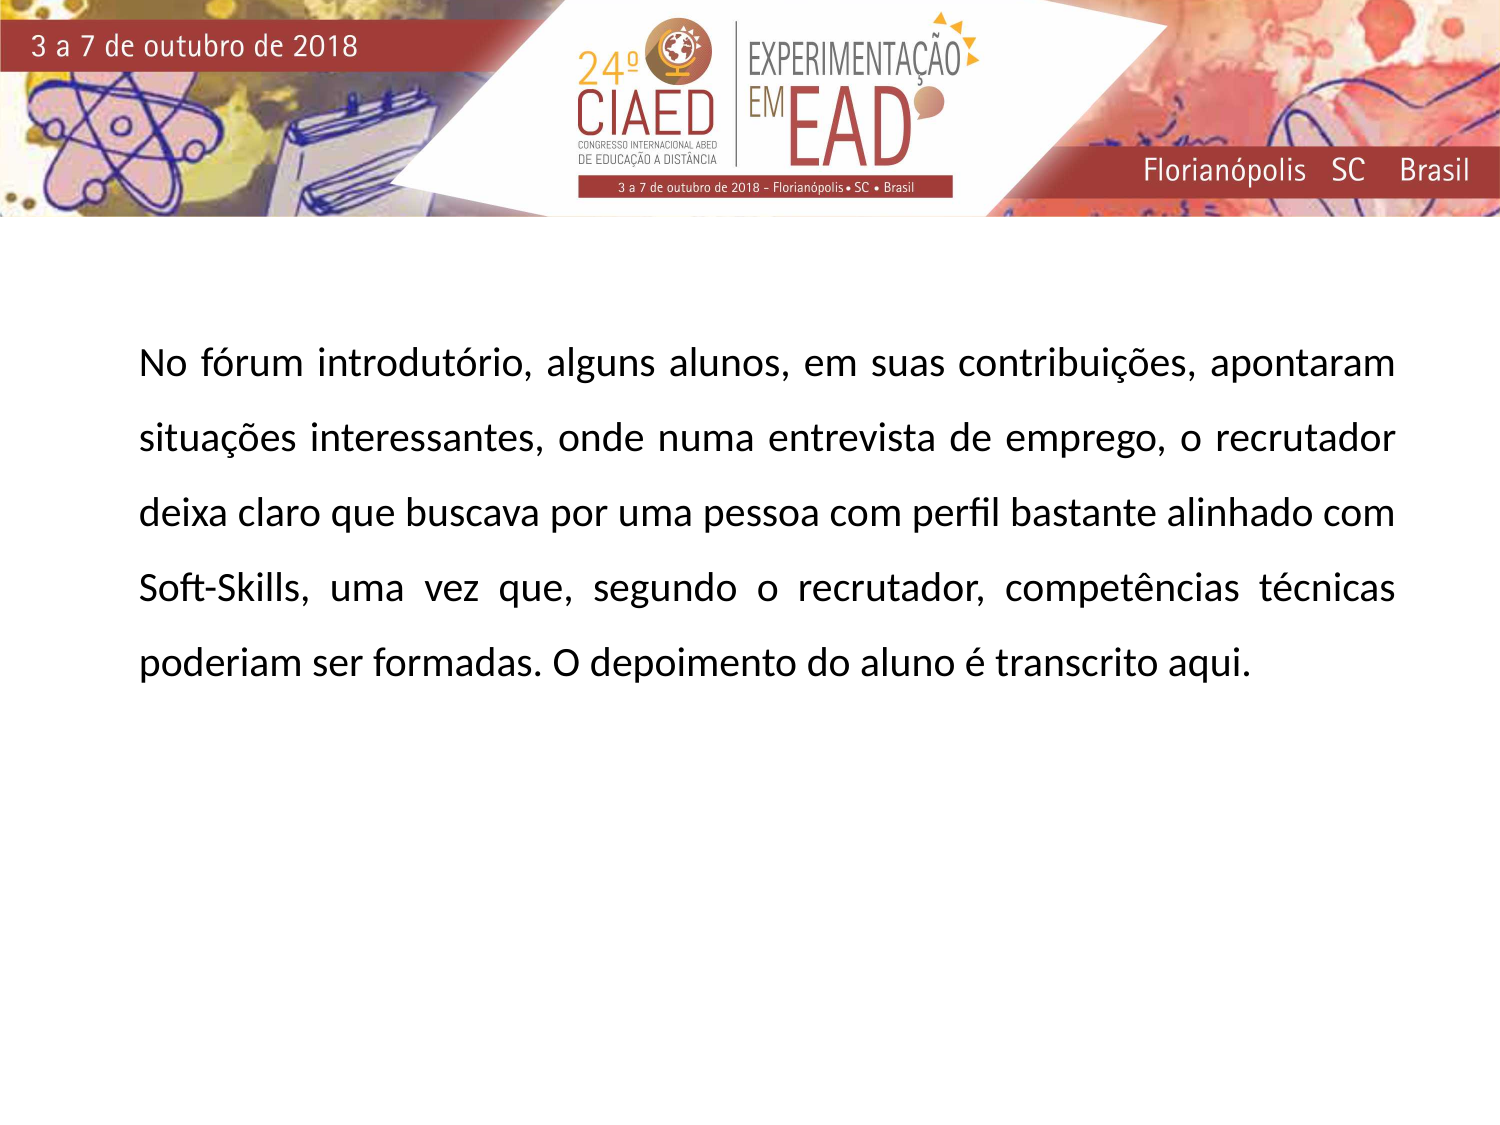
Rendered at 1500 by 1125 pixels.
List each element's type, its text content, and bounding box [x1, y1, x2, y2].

picture [0, 0, 1500, 217]
text_box No fórum introdutório, alguns alunos, em suas contribuições, apontaram situações interessantes, onde numa entrevista de emprego, o recrutador deixa claro que buscava por uma pessoa com perfil bastante alinhado com Soft-Skills, uma vez que, segundo o recrutador, competências técnicas poderiam ser formadas. O depoimento do aluno é transcrito aqui. [123, 302, 1412, 693]
